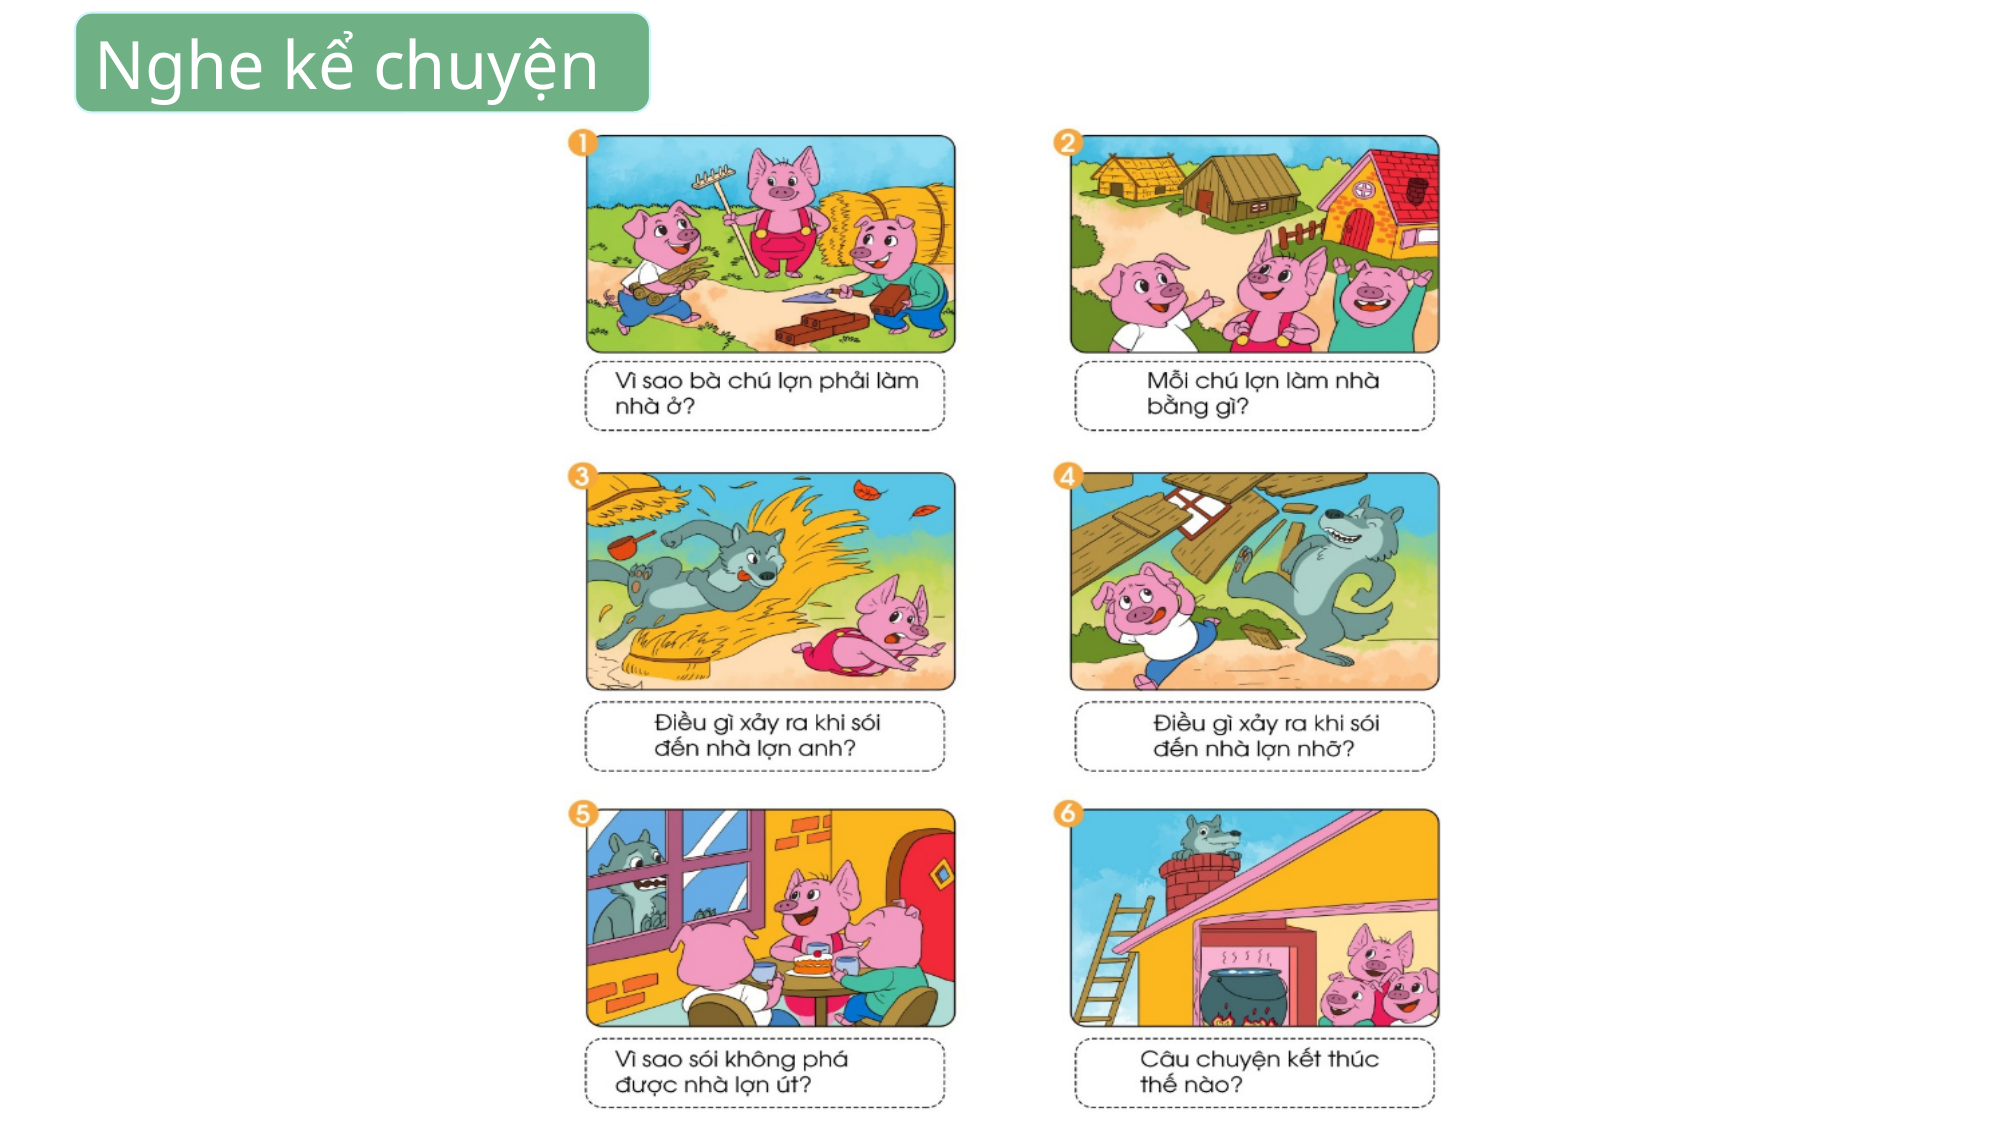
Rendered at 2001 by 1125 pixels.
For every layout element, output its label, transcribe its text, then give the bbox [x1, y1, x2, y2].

text_box Nghe kể chuyện [75, 12, 651, 113]
picture [562, 124, 1463, 1113]
